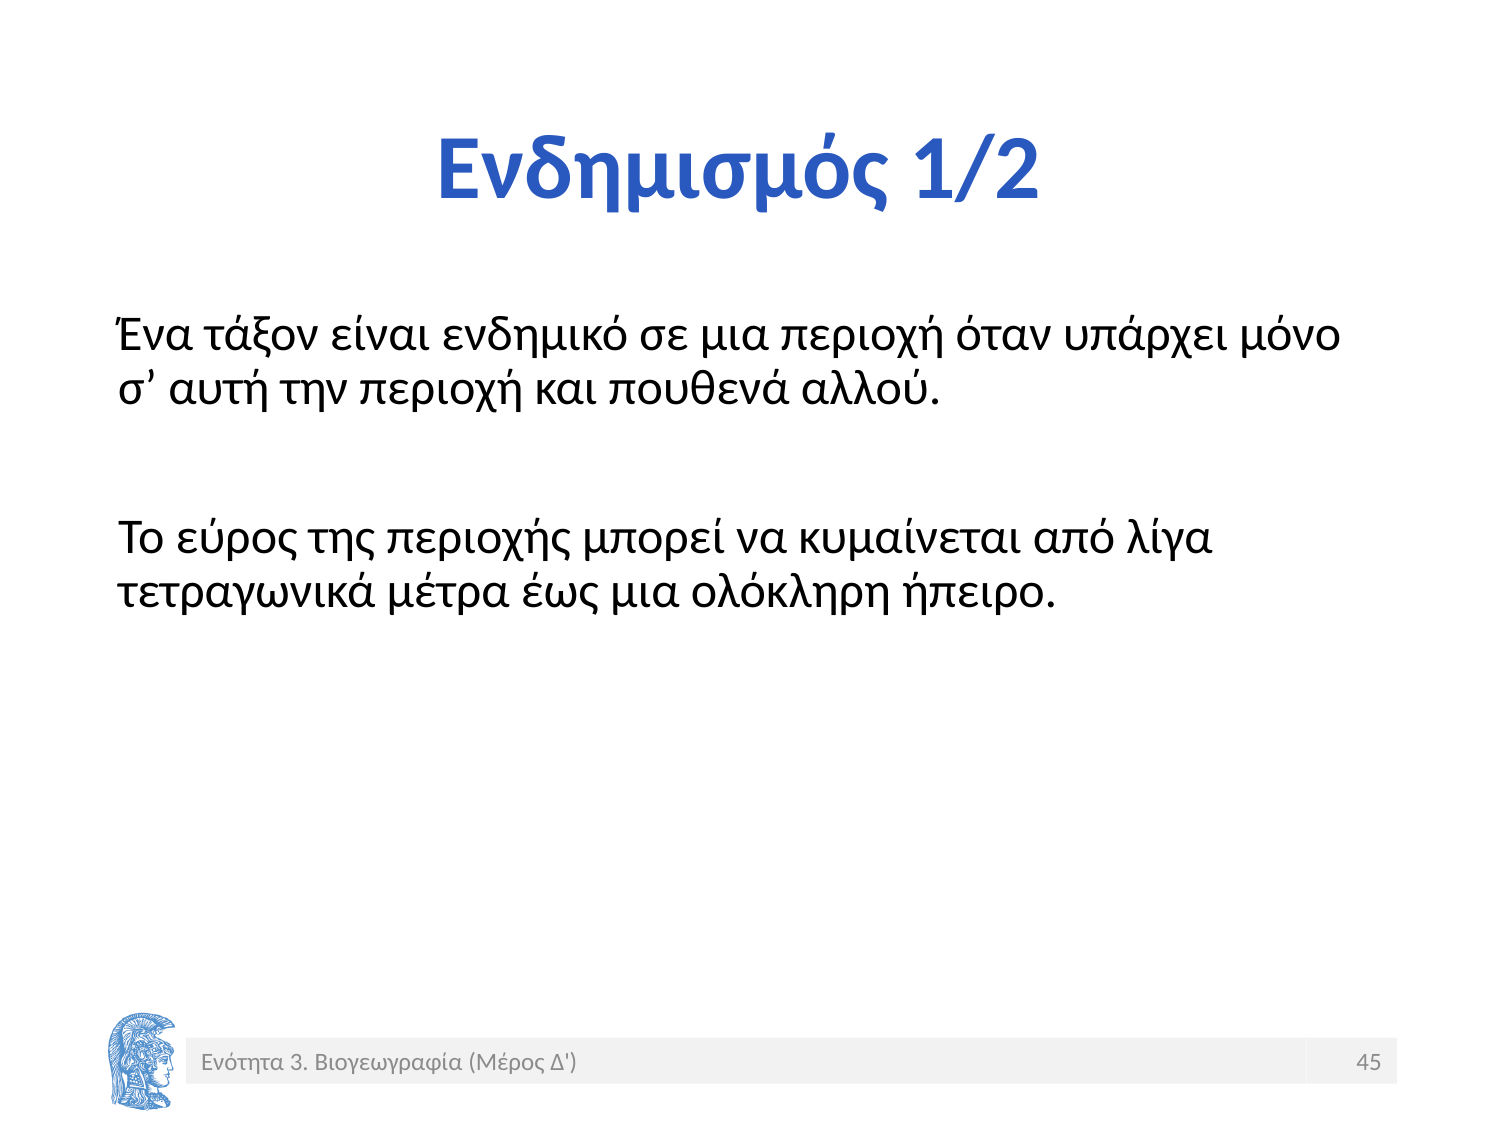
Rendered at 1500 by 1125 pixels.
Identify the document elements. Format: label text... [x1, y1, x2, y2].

list Ένα τάξον είναι ενδημικό σε μια περιοχή όταν υπάρχει μόνο σ’ αυτή την περιοχή και πουθενά αλλού. Το εύρος της περιοχής μπορεί να κυμαίνεται από λίγα τετραγωνικά μέτρα έως μια ολόκληρη ήπειρο. [103, 299, 1397, 1014]
footer Ενότητα 3. Βιογεωγραφία (Μέρος Δ') [186, 1037, 1306, 1084]
picture [103, 1014, 186, 1114]
title Ενδημισμός 1/2 [103, 59, 1397, 278]
slide_number 45 [1306, 1037, 1397, 1084]
